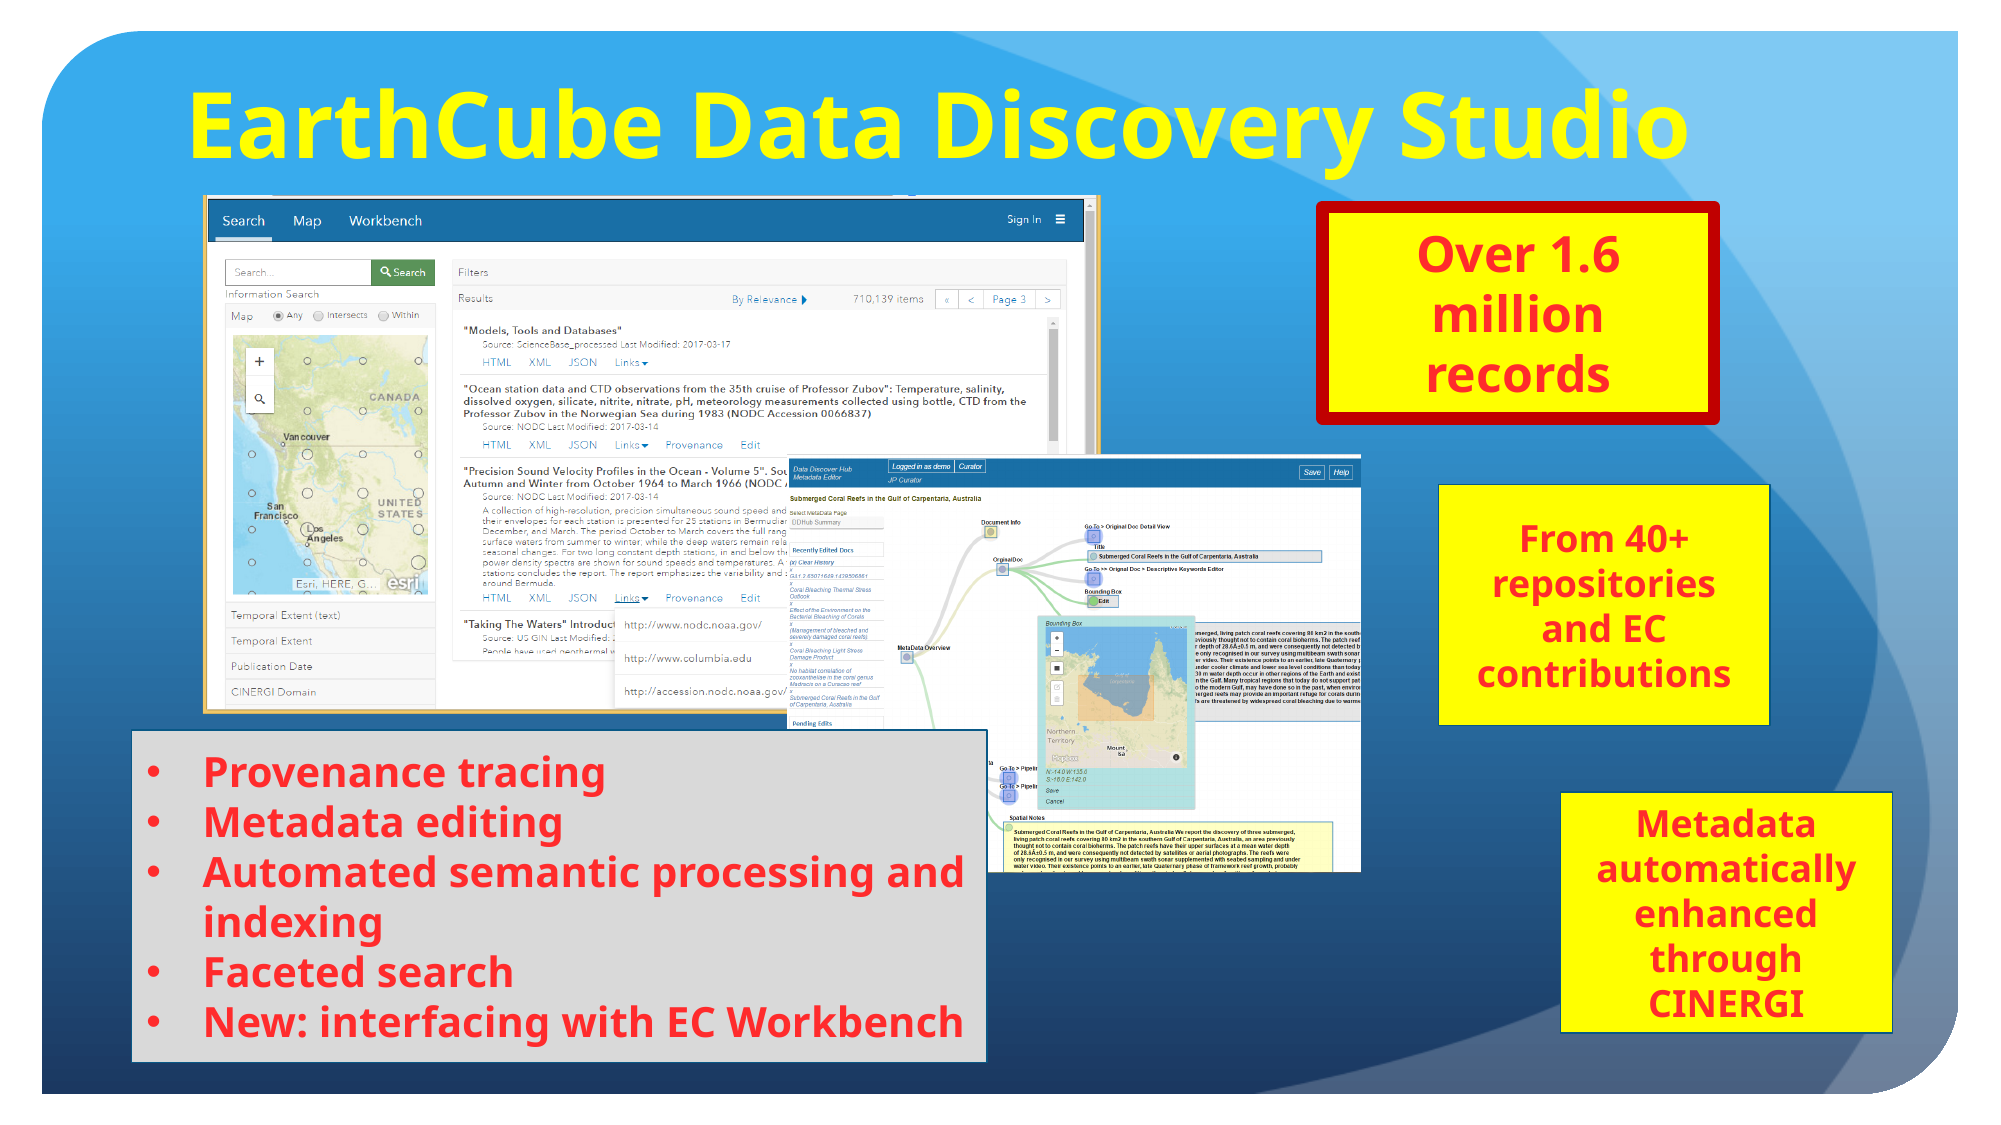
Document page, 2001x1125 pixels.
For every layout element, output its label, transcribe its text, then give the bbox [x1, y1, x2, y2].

text_box Provenance tracing Metadata editing Automated semantic processing and indexing Faceted search New: interfacing with EC Workbench [131, 729, 988, 1063]
text_box Over 1.6 million records [1322, 206, 1715, 419]
text_box Metadata automatically enhanced through CINERGI [1560, 791, 1893, 1034]
picture [33, 30, 1964, 1094]
title EarthCube Data Discovery Studio [170, 12, 1830, 185]
text_box From 40+ repositories and EC contributions [1438, 484, 1771, 726]
